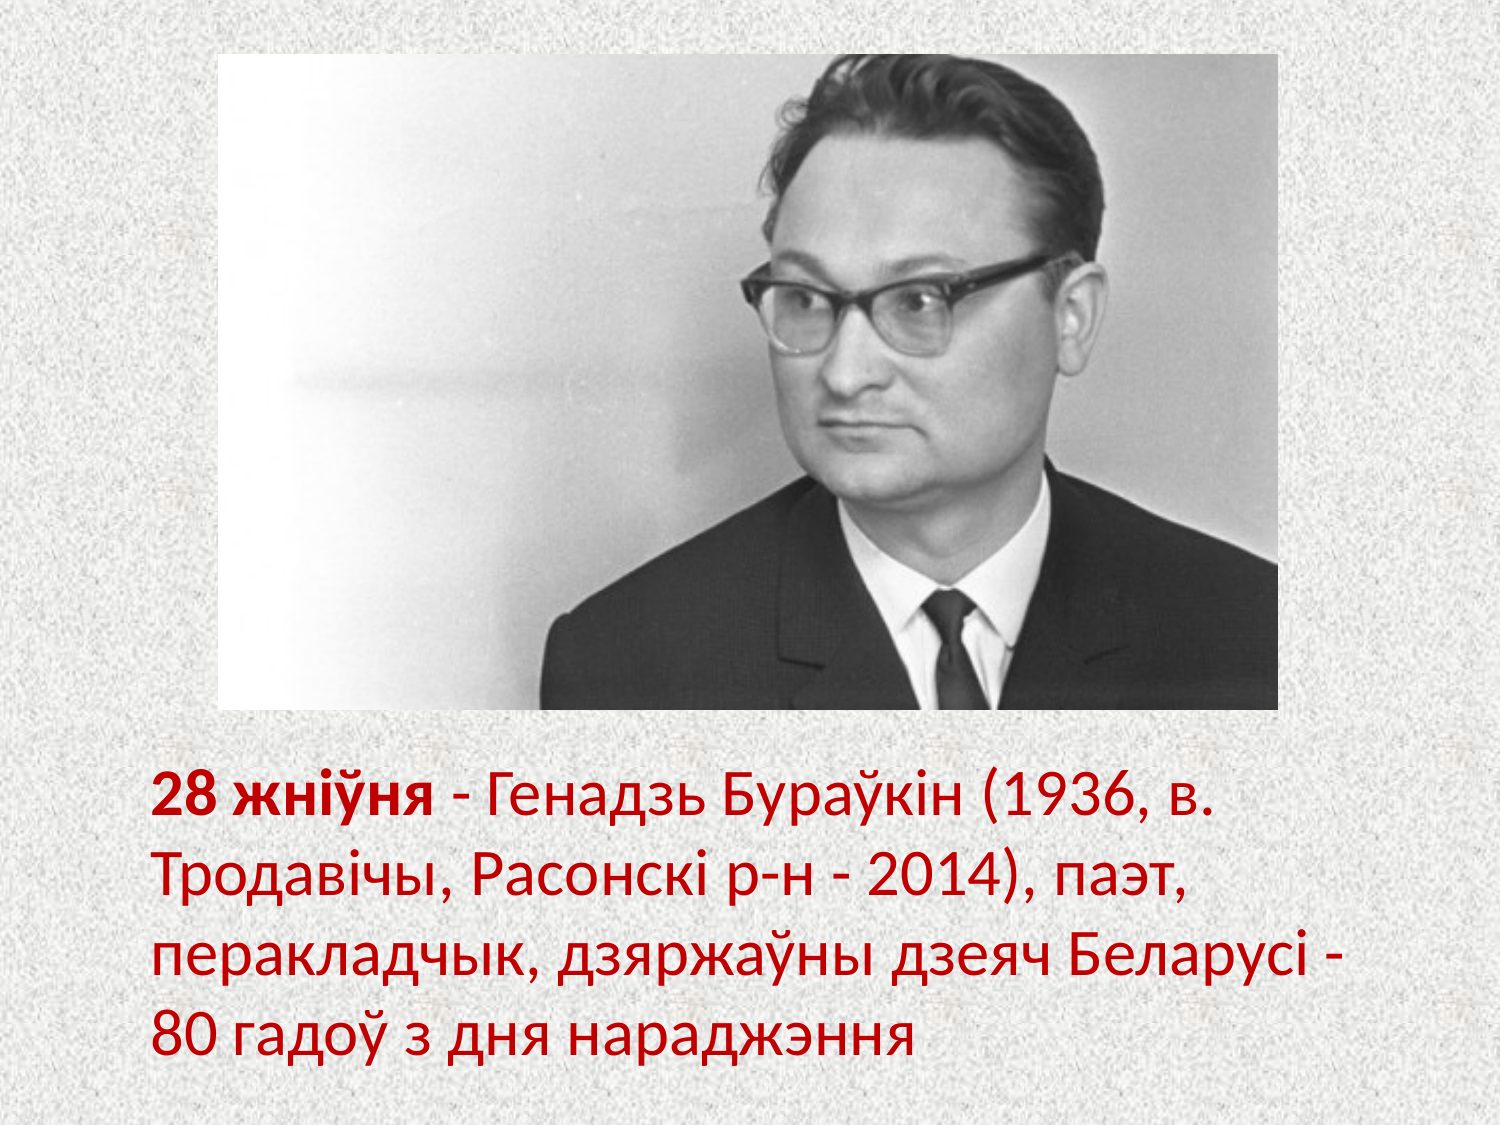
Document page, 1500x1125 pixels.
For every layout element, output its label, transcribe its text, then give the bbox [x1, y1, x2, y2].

text_box 28 жніўня - Генадзь Бураўкін (1936, в. Тродавічы, Расонскі р-н - 2014), паэт, перакладчык, дзяржаўны дзеяч Беларусі - 80 гадоў з дня нараджэння [135, 741, 1412, 1121]
picture [0, 0, 1500, 1125]
